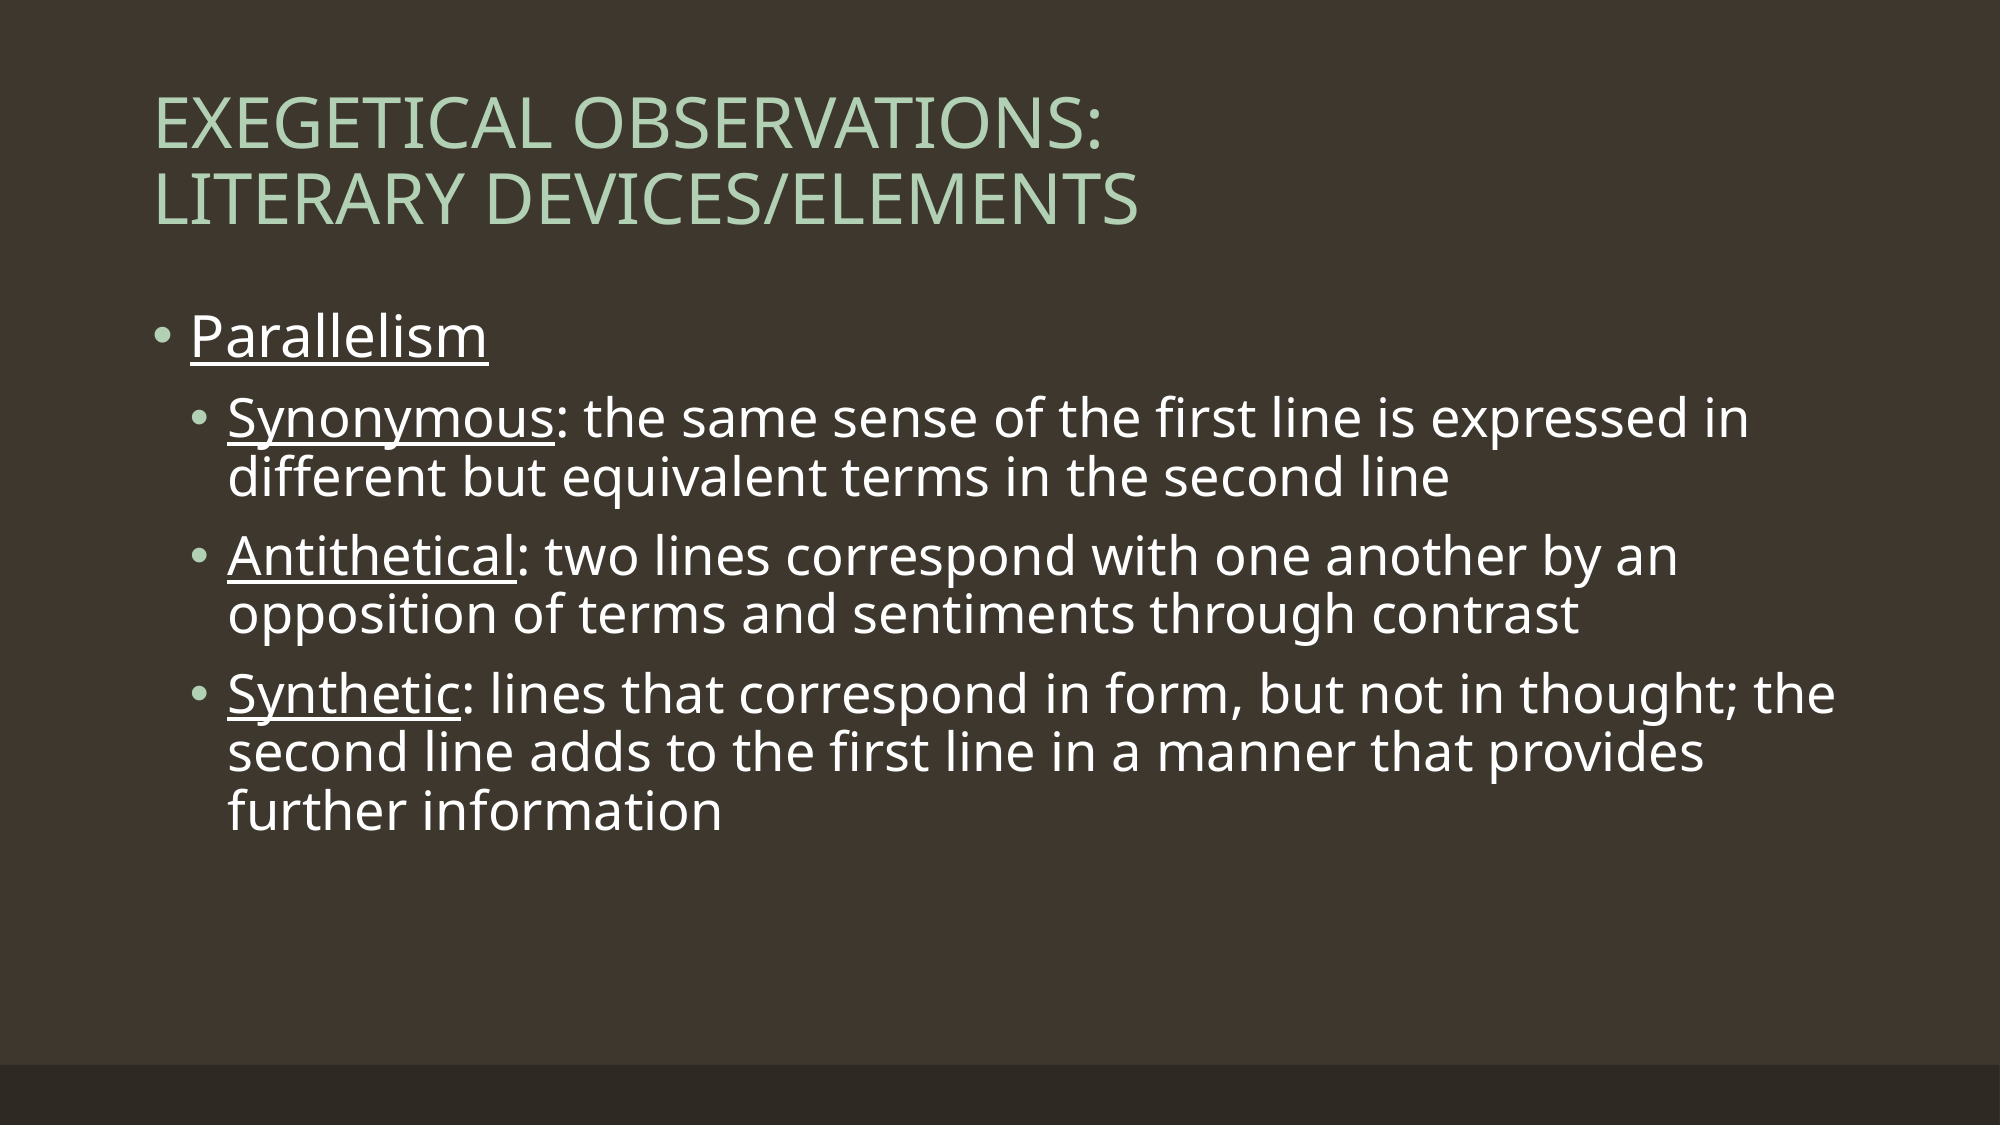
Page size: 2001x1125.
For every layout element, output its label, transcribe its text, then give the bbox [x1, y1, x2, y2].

title EXEGETICAL OBSERVATIONS: LITERARY DEVICES/ELEMENTS [137, 59, 1863, 248]
list Parallelism Synonymous: the same sense of the first line is expressed in different but equivalent terms in the second line Antithetical: two lines correspond with one another by an opposition of terms and sentiments through contrast Synthetic: lines that correspond in form, but not in thought; the second line adds to the first line in a manner that provides further information [137, 299, 1863, 1014]
